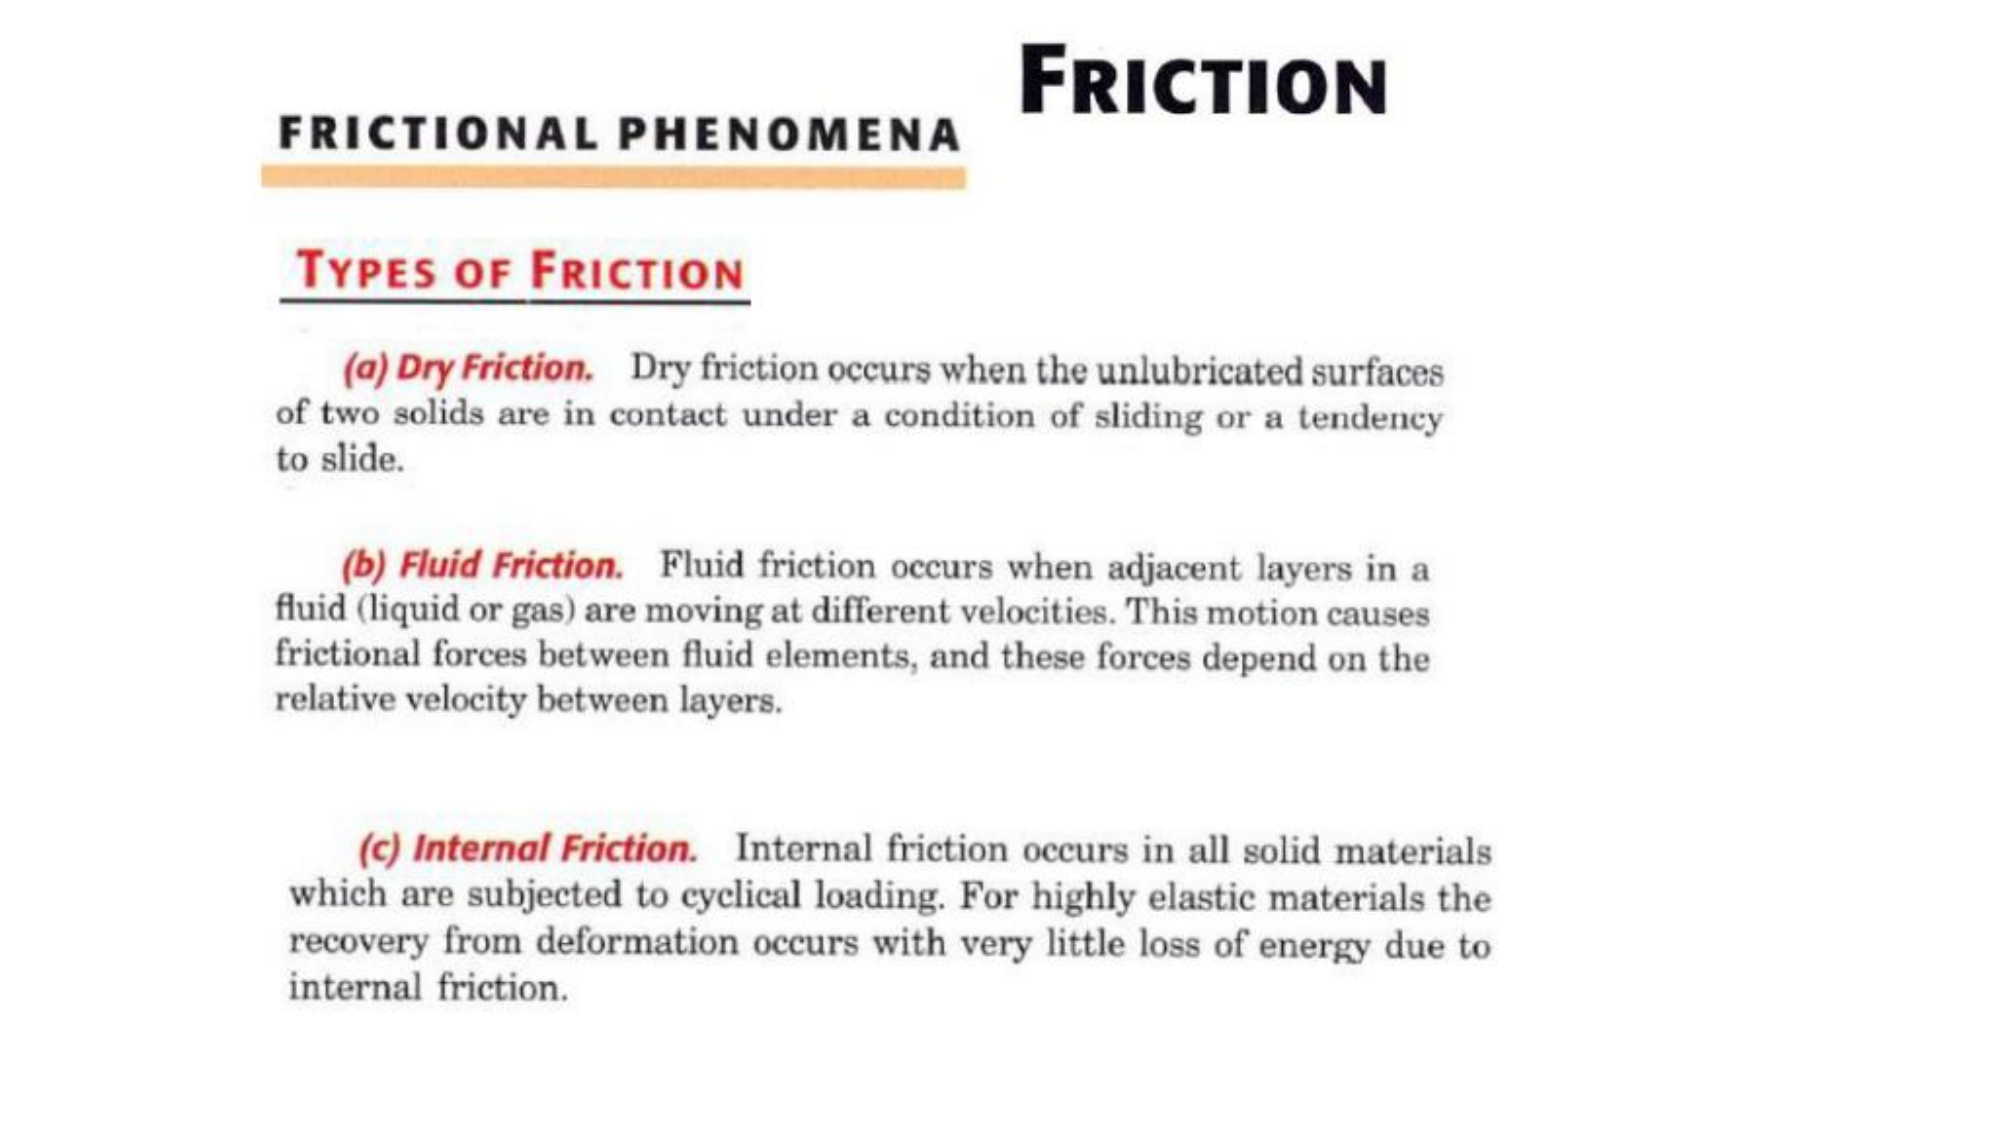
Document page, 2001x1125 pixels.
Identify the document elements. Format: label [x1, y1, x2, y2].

picture [219, 0, 1511, 1026]
